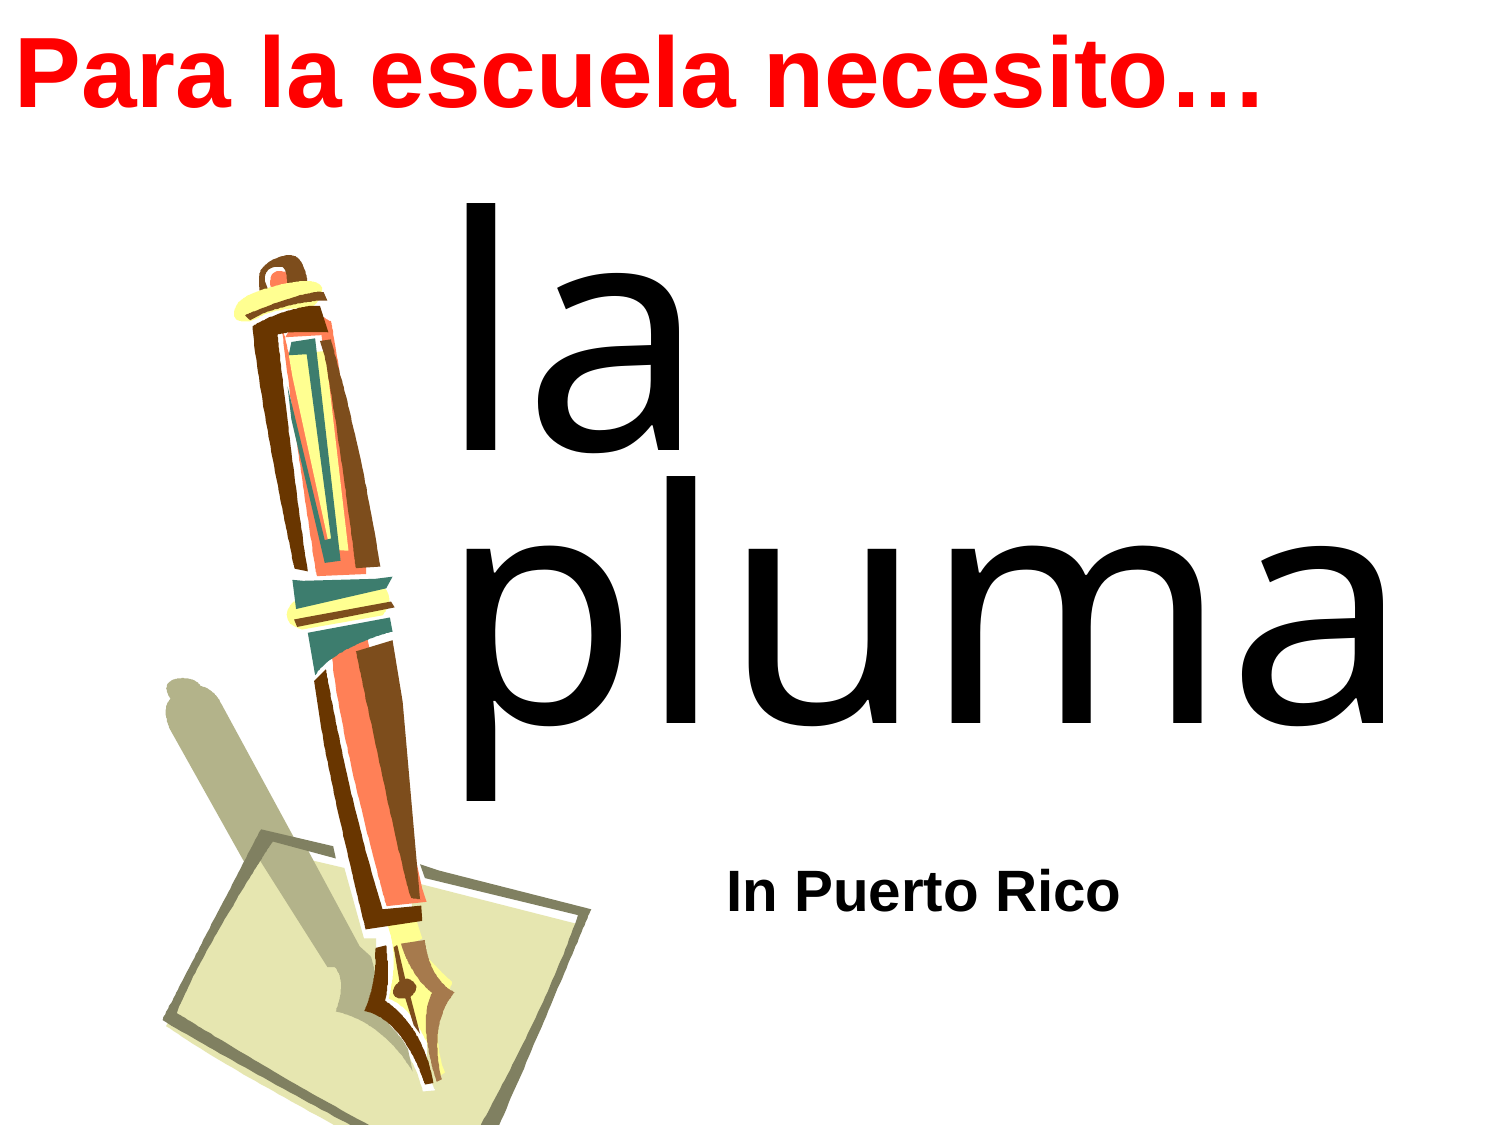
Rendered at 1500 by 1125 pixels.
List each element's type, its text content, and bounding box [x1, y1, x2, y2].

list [162, 244, 603, 1125]
text_box In Puerto Rico [711, 845, 1237, 931]
text_box Para la escuela necesito… [0, 0, 1451, 135]
text_box la pluma [425, 224, 1438, 786]
